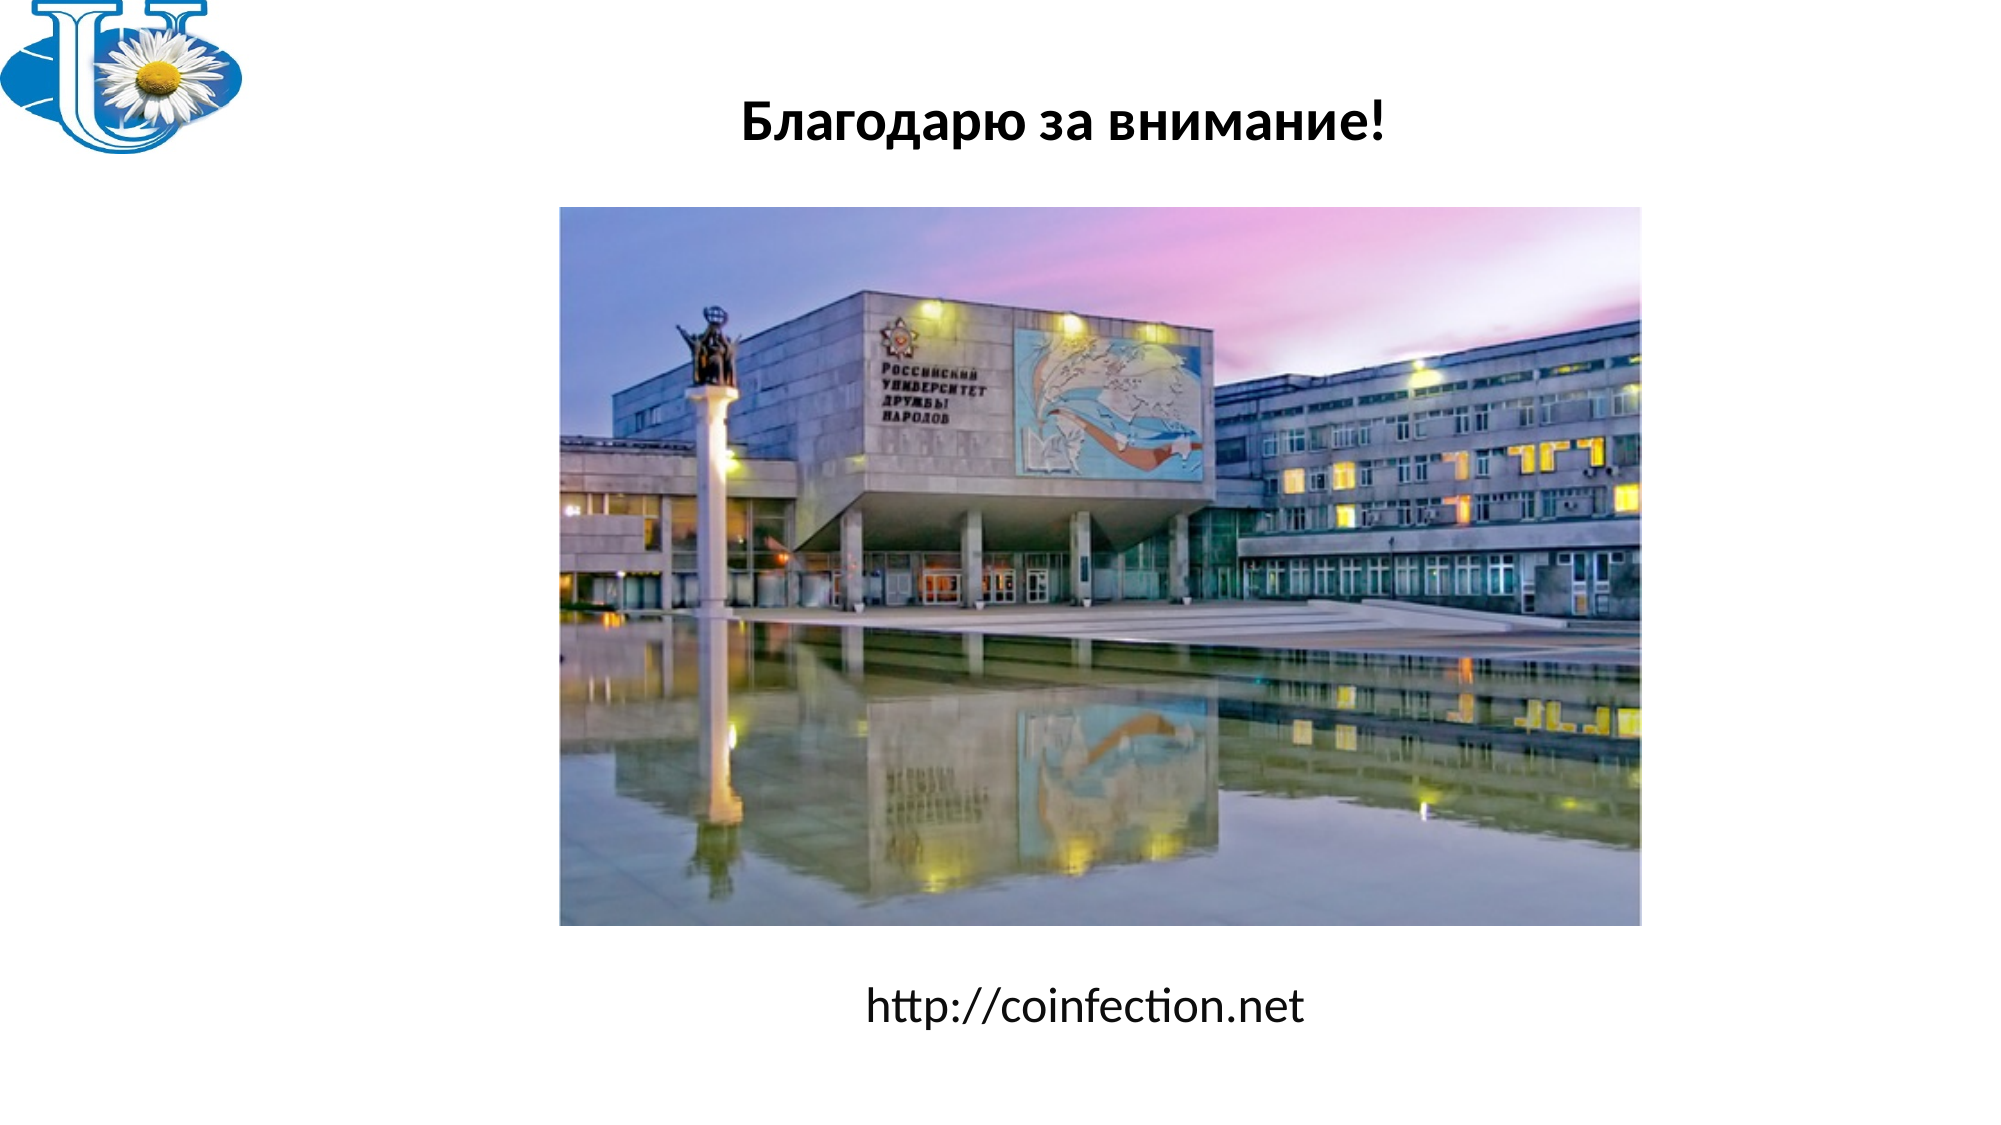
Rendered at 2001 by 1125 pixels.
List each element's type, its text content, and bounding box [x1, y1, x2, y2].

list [559, 206, 1643, 927]
title Благодарю за внимание! [610, 73, 1520, 160]
text_box http://coinfection.net [850, 964, 1321, 1040]
picture [0, 0, 250, 154]
